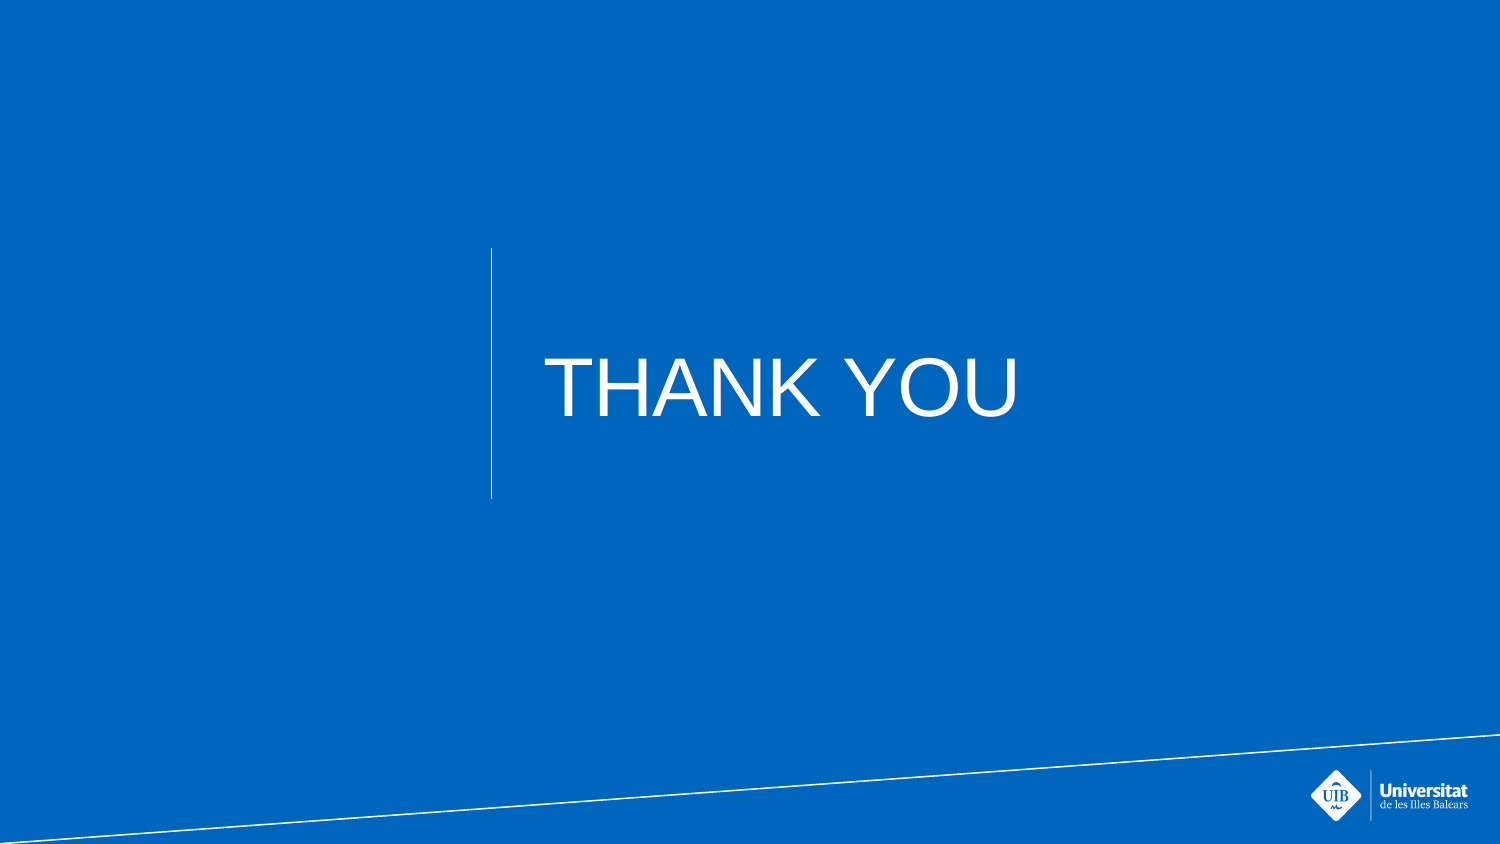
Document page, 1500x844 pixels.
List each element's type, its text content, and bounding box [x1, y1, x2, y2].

text_box THANK YOU [543, 297, 1069, 484]
picture [1311, 770, 1500, 821]
